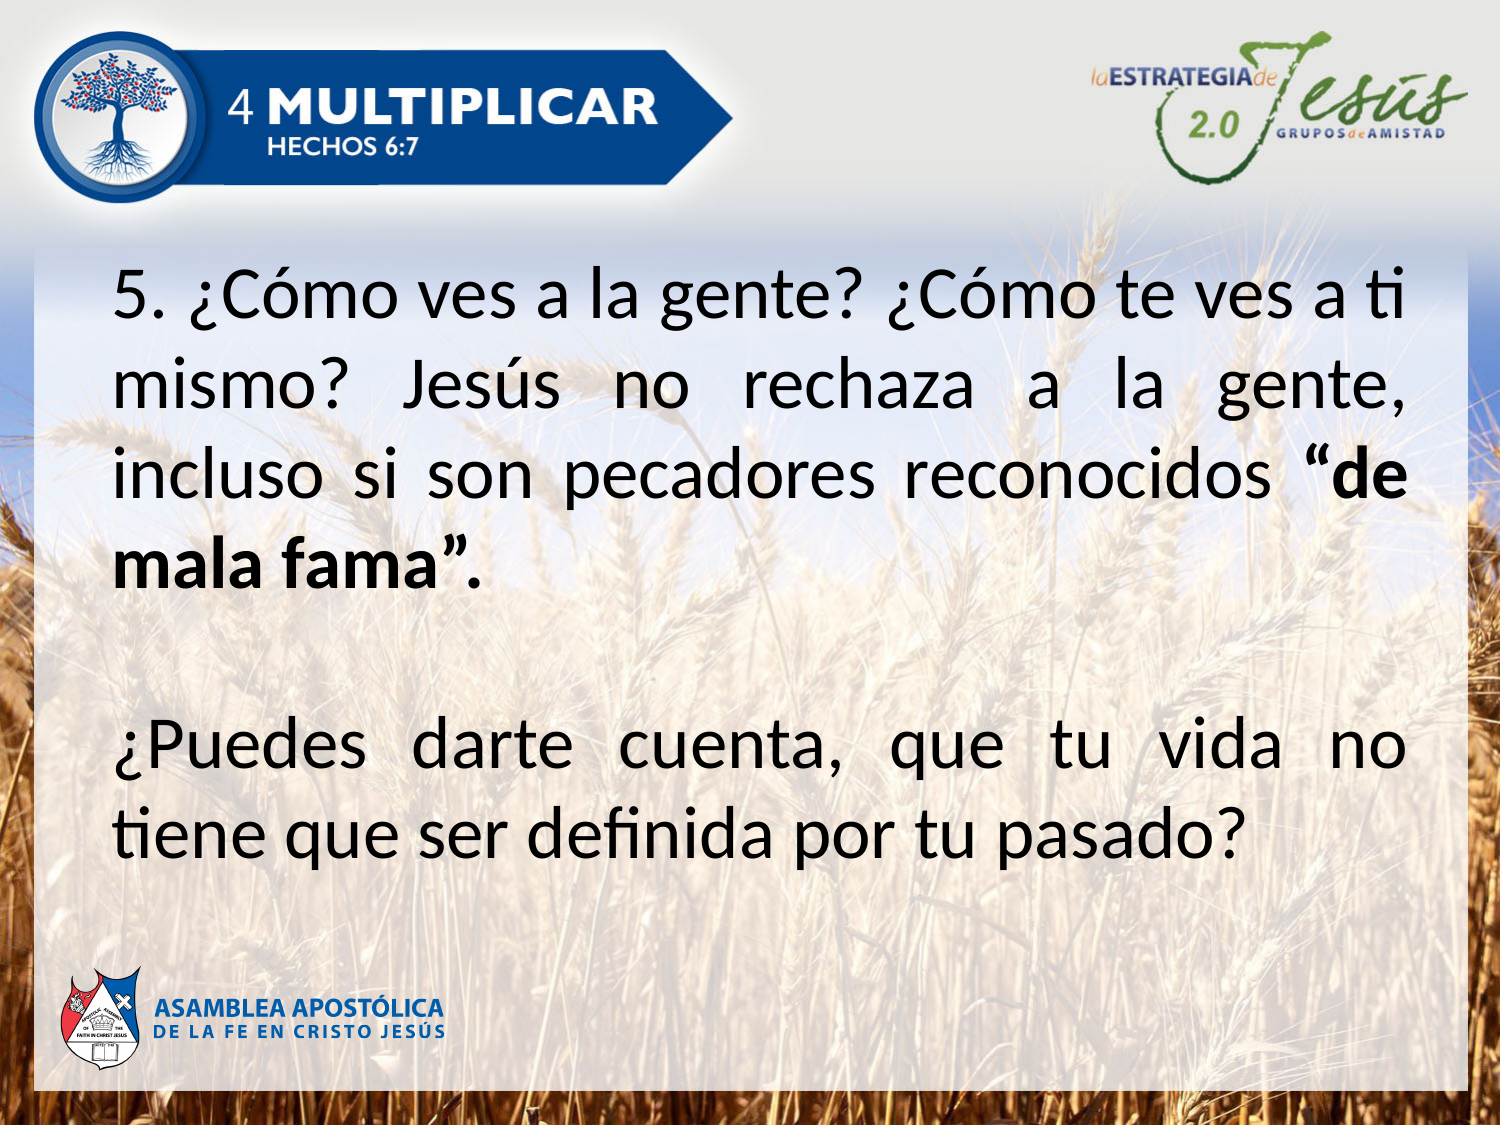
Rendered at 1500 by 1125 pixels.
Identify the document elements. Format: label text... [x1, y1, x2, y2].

picture [0, 0, 1500, 1125]
text_box 5. ¿Cómo ves a la gente? ¿Cómo te ves a ti mismo? Jesús no rechaza a la gente, incluso si son pecadores reconocidos “de mala fama”. ¿Puedes darte cuenta, que tu vida no tiene que ser definida por tu pasado? [96, 236, 1424, 881]
